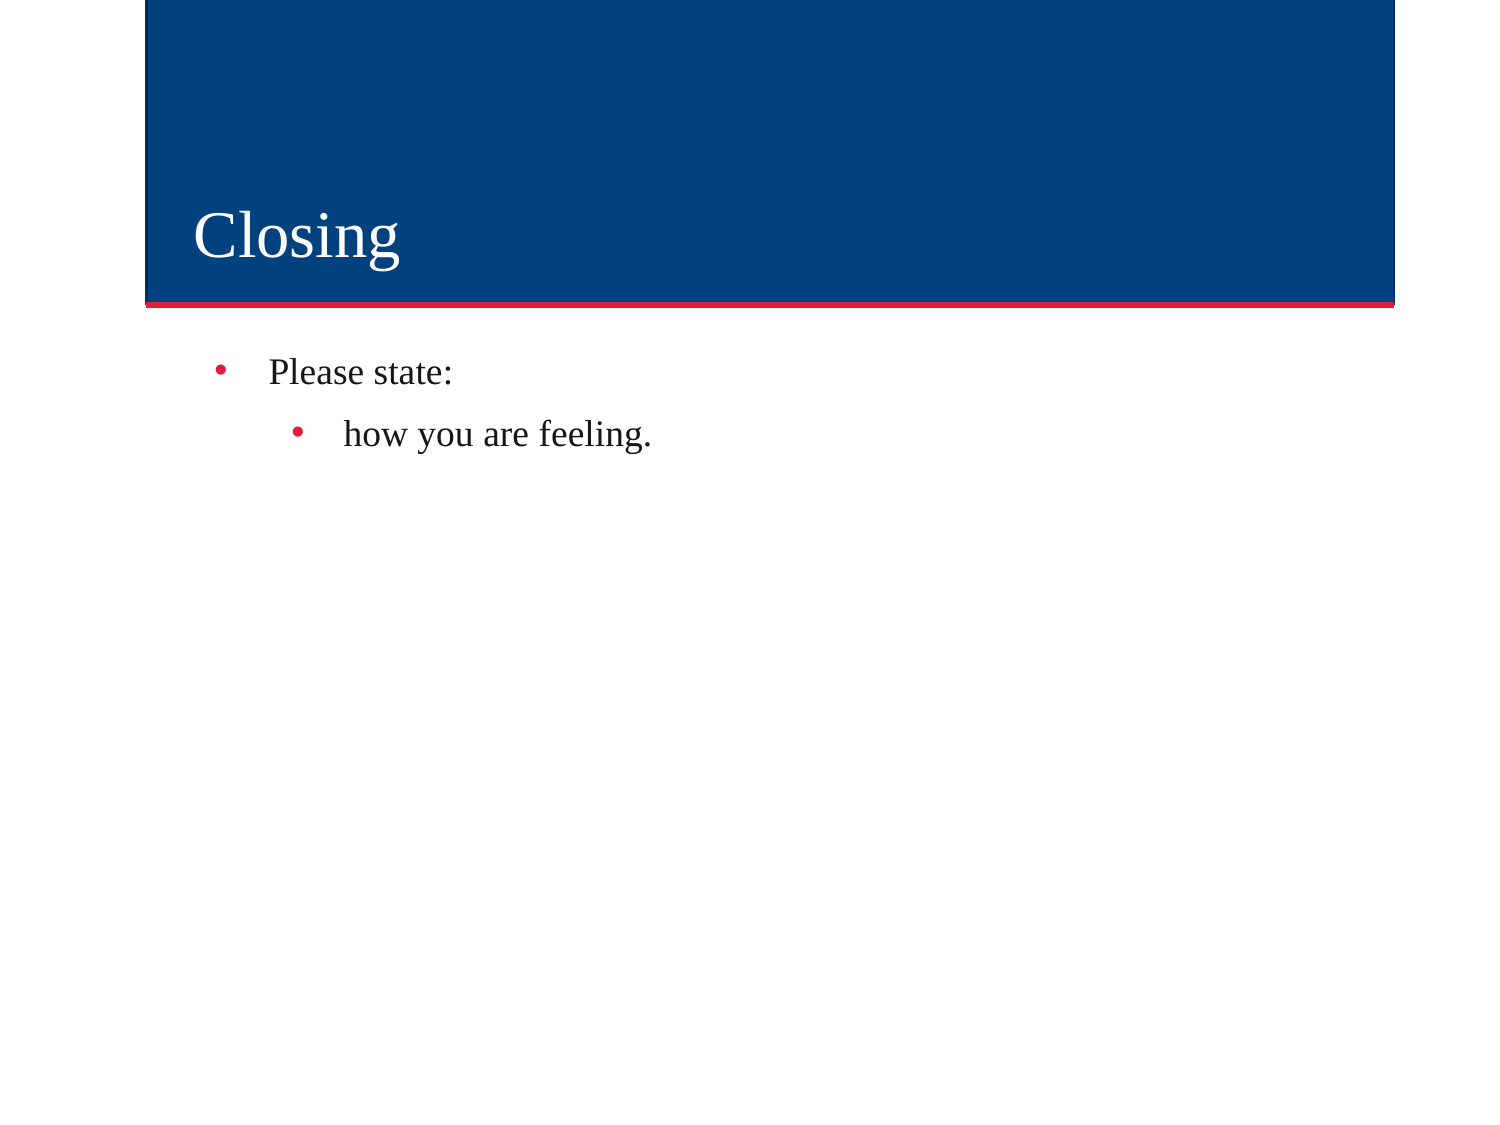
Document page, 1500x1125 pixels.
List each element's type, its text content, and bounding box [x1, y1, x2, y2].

list Please state: how you are feeling. [178, 330, 1361, 994]
title Closing [178, 132, 1361, 280]
